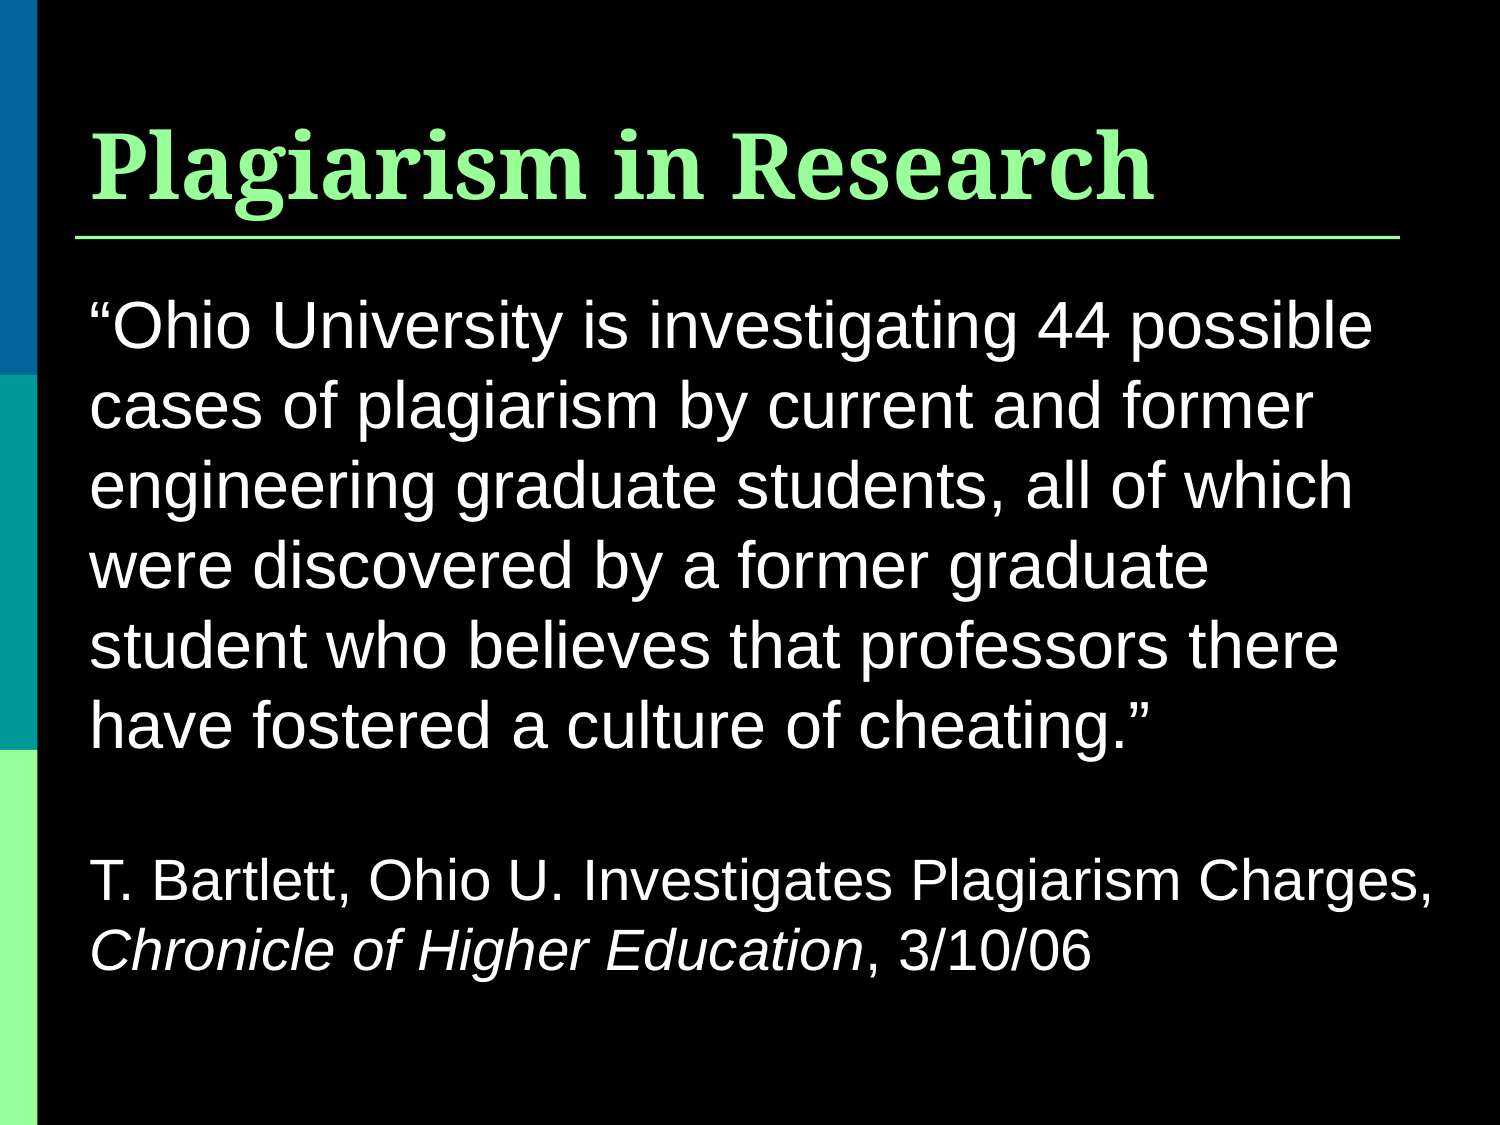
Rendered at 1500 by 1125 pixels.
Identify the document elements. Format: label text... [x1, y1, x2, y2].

text_box “Ohio University is investigating 44 possible cases of plagiarism by current and former engineering graduate students, all of which were discovered by a former graduate student who believes that professors there have fostered a culture of cheating.” T. Bartlett, Ohio U. Investigates Plagiarism Charges, Chronicle of Higher Education, 3/10/06 [75, 274, 1463, 990]
title Plagiarism in Research [74, 45, 1463, 226]
